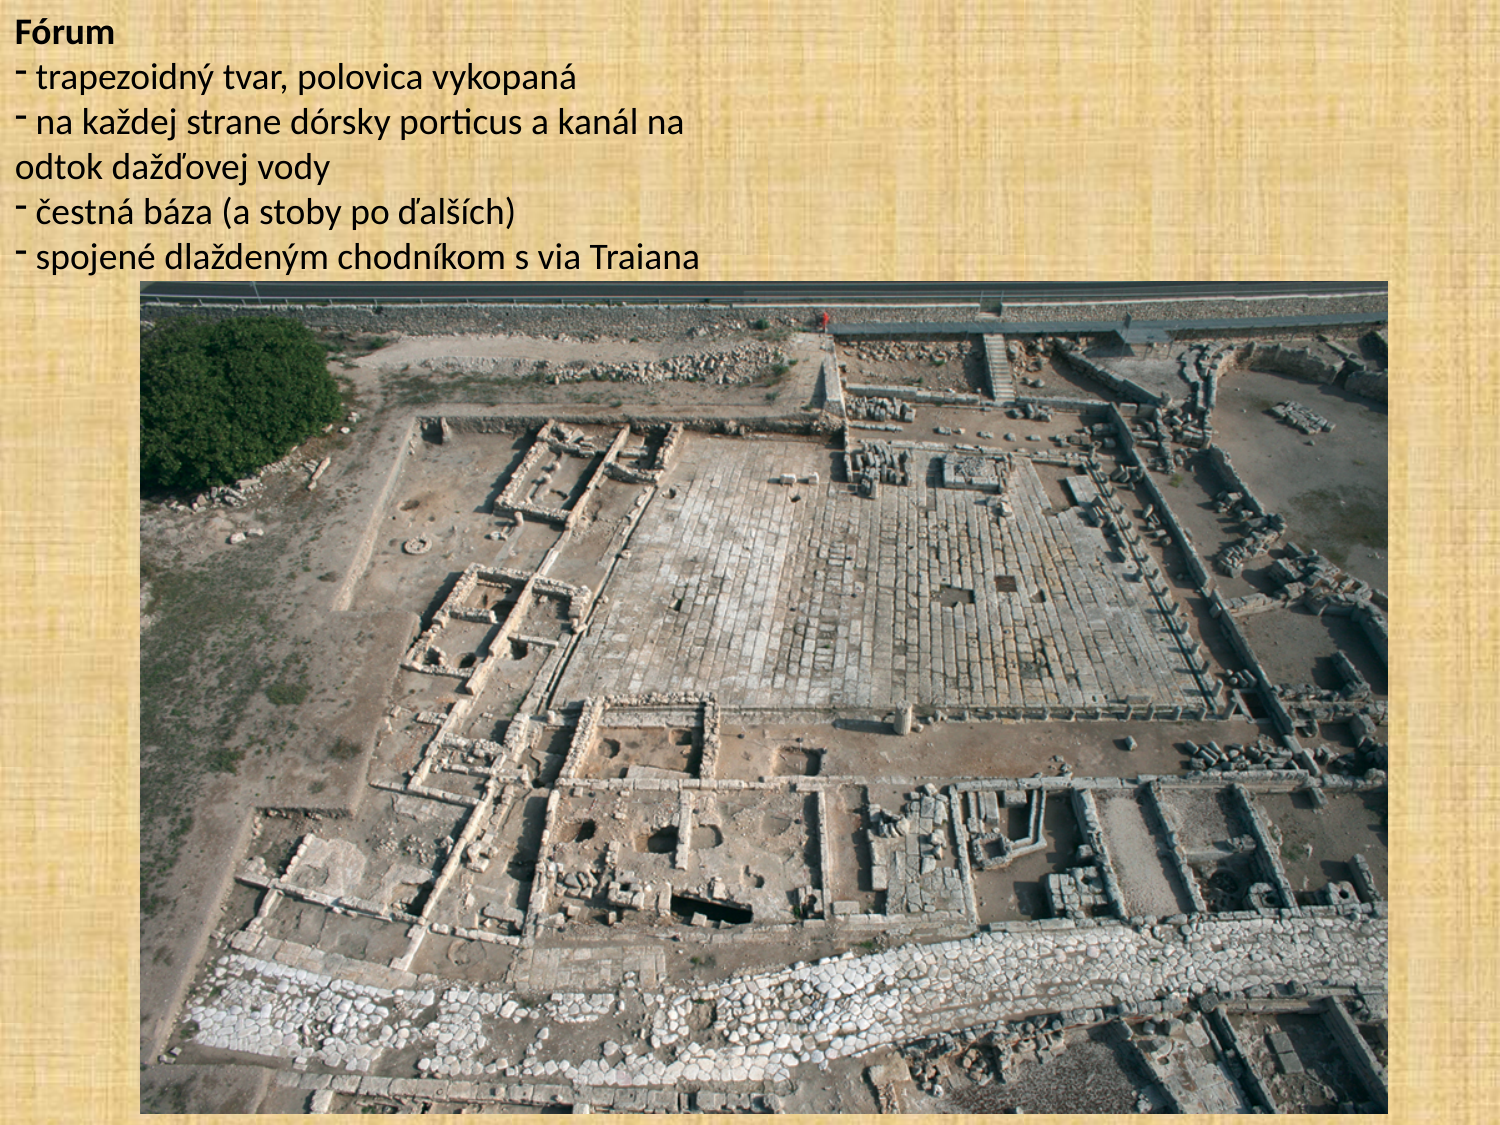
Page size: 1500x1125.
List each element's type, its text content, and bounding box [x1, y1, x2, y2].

text_box Fórum trapezoidný tvar, polovica vykopaná na každej strane dórsky porticus a kanál na odtok dažďovej vody čestná báza (a stoby po ďalších) spojené dlaždeným chodníkom s via Traiana [0, 0, 750, 330]
picture [0, 0, 1500, 1125]
